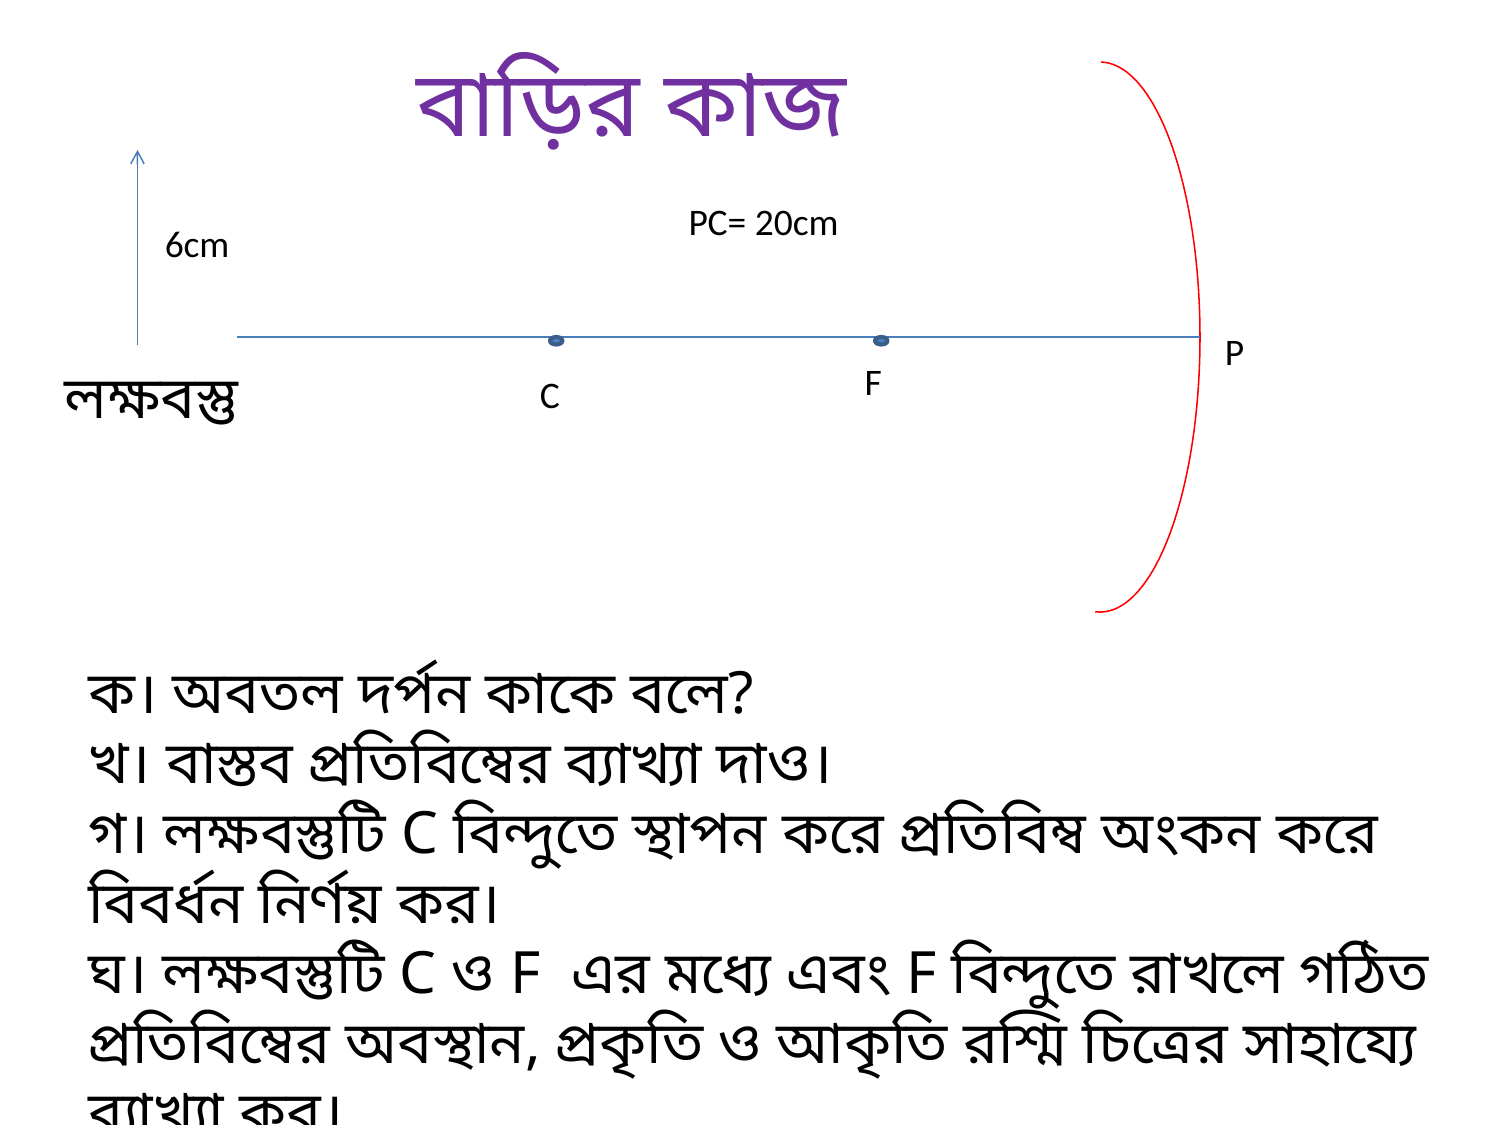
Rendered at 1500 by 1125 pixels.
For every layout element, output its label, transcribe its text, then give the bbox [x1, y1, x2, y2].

text_box 6cm [150, 212, 263, 273]
text_box F [849, 350, 913, 411]
text_box PC= 20cm [673, 190, 874, 251]
text_box [1099, 61, 1201, 336]
text_box ক। অবতল দর্পন কাকে বলে? খ। বাস্তব প্রতিবিম্বের ব্যাখ্যা দাও। গ। লক্ষবস্তুটি C বিন্দুতে স্থাপন করে প্রতিবিম্ব অংকন করে বিবর্ধন নির্ণয় কর। ঘ। লক্ষবস্তুটি C ও F এর মধ্যে এবং F বিন্দুতে রাখলে গঠিত প্রতিবিম্বের অবস্থান, প্রকৃতি ও আকৃতি রশ্মি চিত্রের সাহায্যে ব্যাখ্যা কর। [73, 648, 1474, 1125]
text_box C [524, 363, 588, 424]
text_box P [1210, 320, 1273, 380]
text_box বাড়ির কাজ [287, 37, 1000, 163]
text_box লক্ষবস্তু [49, 352, 263, 438]
text_box [1095, 338, 1201, 613]
